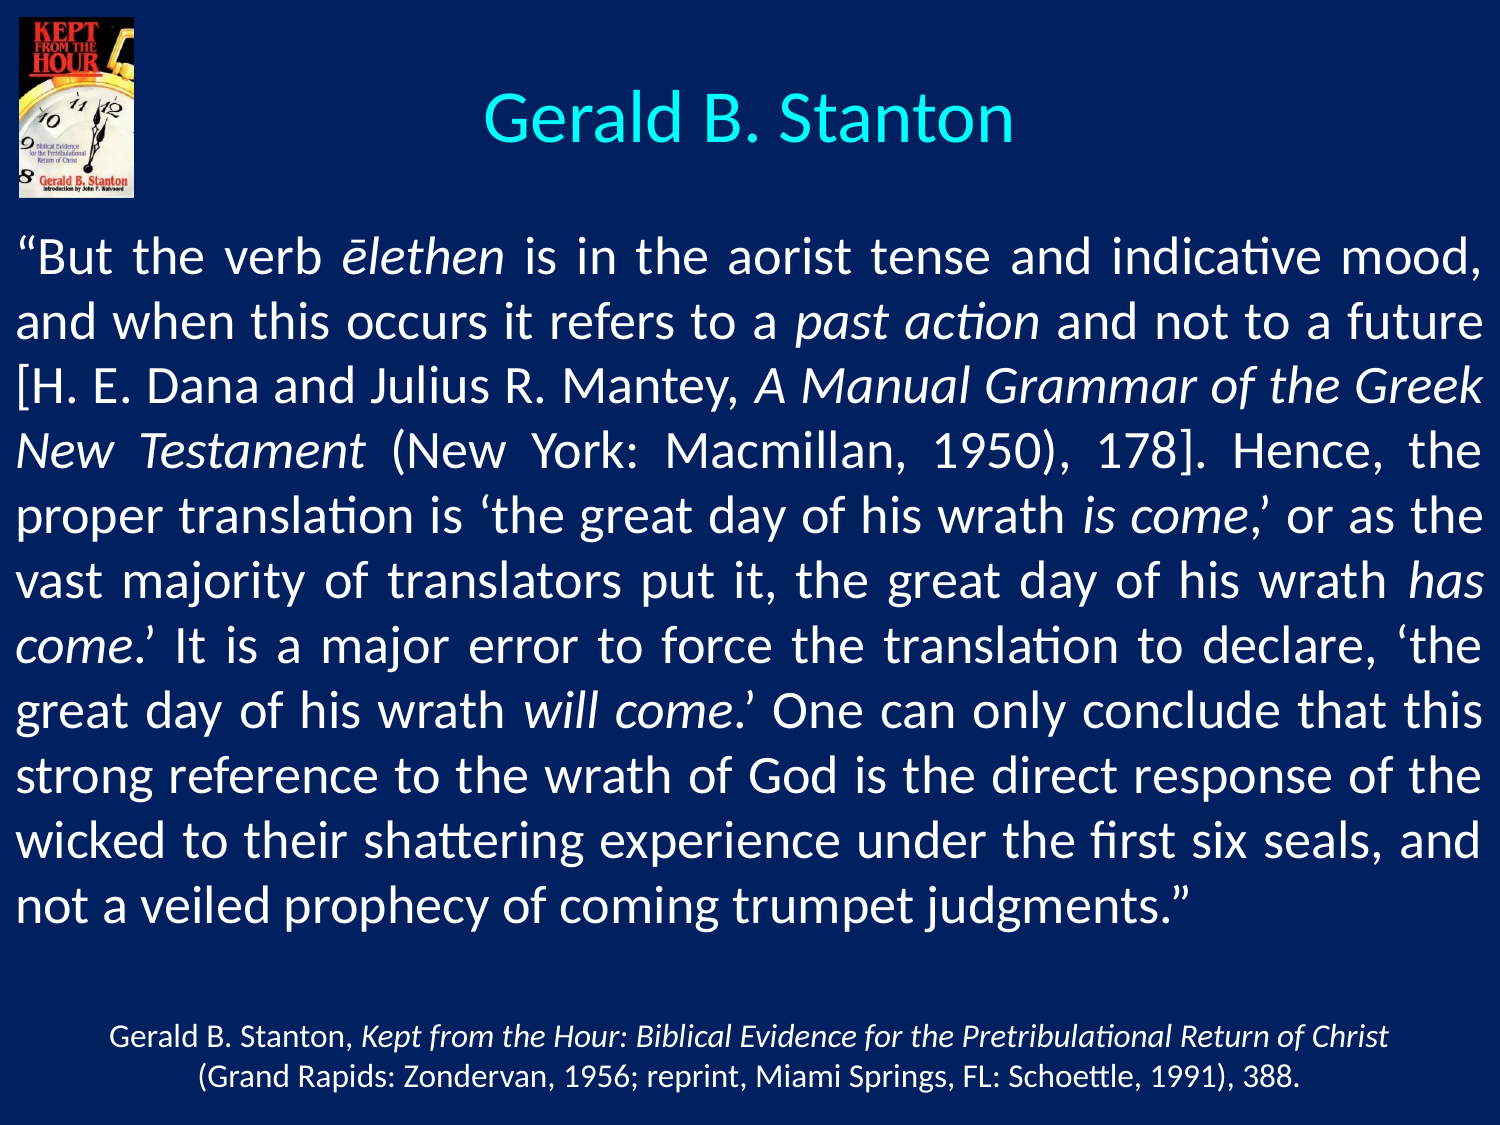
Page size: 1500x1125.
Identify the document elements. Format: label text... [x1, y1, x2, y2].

picture [19, 17, 134, 198]
text_box Gerald B. Stanton [253, 37, 1247, 188]
text_box Gerald B. Stanton, Kept from the Hour: Biblical Evidence for the Pretribulational Return of Christ (Grand Rapids: Zondervan, 1956; reprint, Miami Springs, FL: Schoettle, 1991), 388. [87, 1006, 1413, 1101]
list “But the verb ēlethen is in the aorist tense and indicative mood, and when this occurs it refers to a past action and not to a future [H. E. Dana and Julius R. Mantey, A Manual Grammar of the Greek New Testament (New York: Macmillan, 1950), 178]. Hence, the proper translation is ‘the great day of his wrath is come,’ or as the vast majority of translators put it, the great day of his wrath has come.’ It is a major error to force the translation to declare, ‘the great day of his wrath will come.’ One can only conclude that this strong reference to the wrath of God is the direct response of the wicked to their shattering experience under the first six seals, and not a veiled prophecy of coming trumpet judgments.” [0, 212, 1500, 977]
